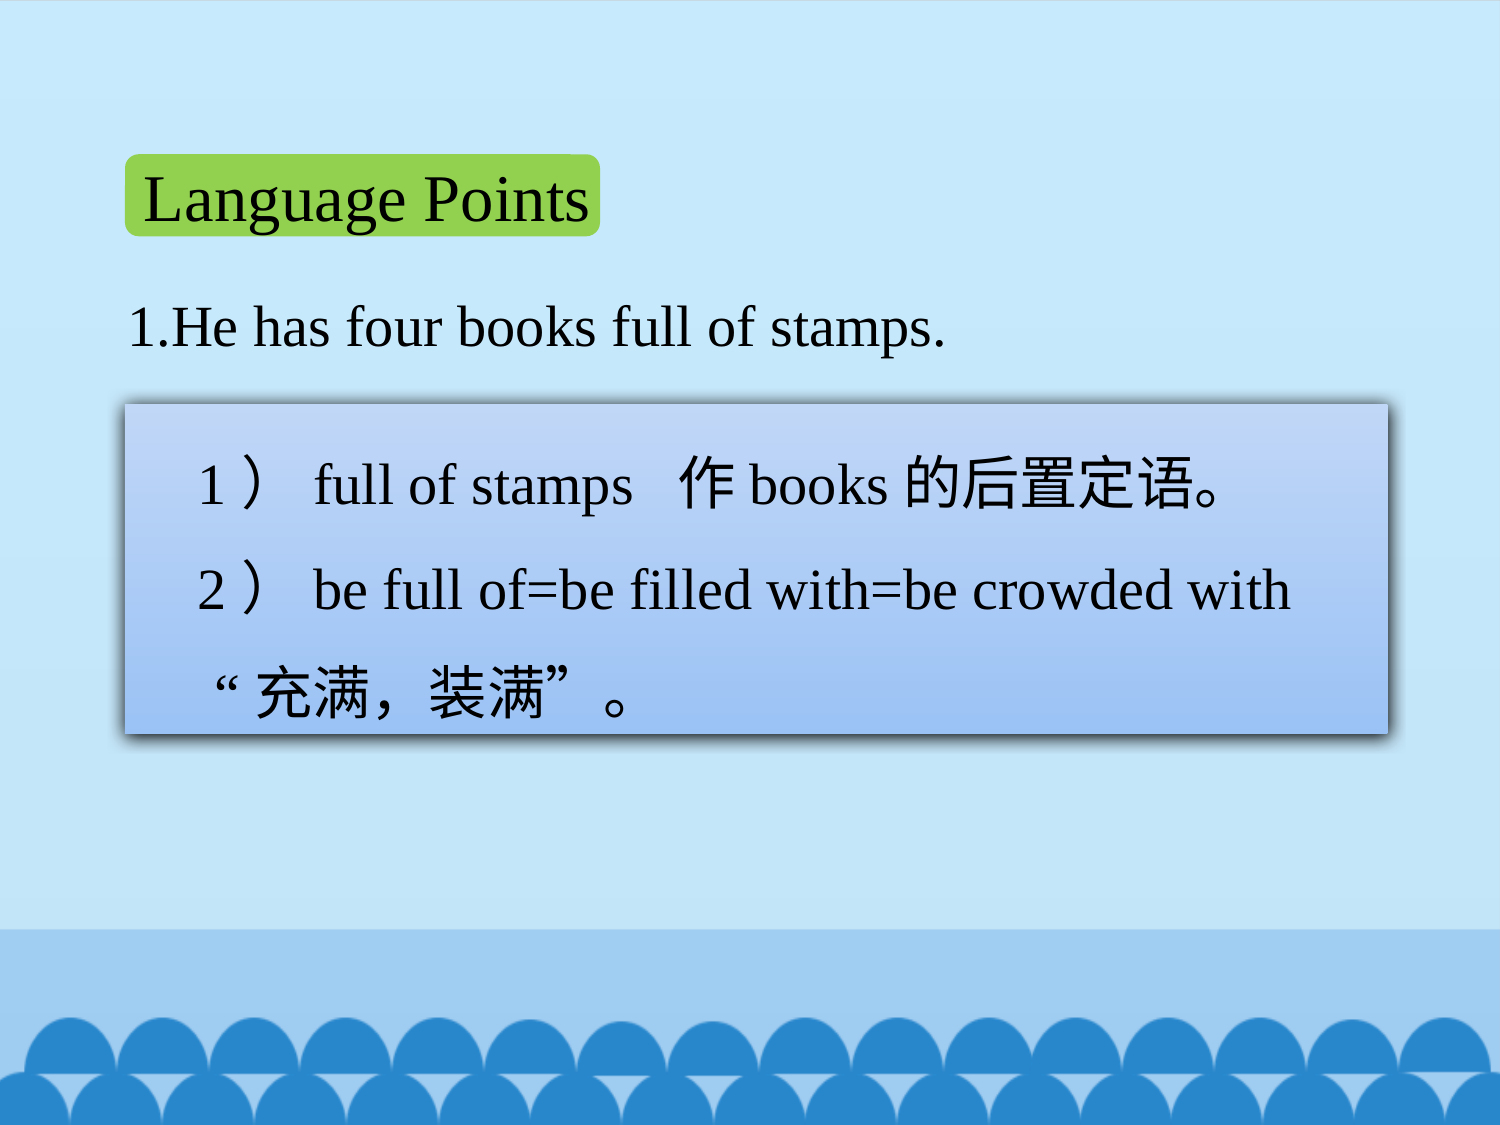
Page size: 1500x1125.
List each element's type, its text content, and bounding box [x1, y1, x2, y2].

picture [0, 0, 1500, 1125]
text_box 1）full of stamps 作books的后置定语。 2）be full of=be filled with=be crowded with “充满，装满”。 [124, 404, 1388, 734]
text_box 1.He has four books full of stamps. [112, 280, 1413, 366]
text_box Language Points [124, 154, 601, 237]
